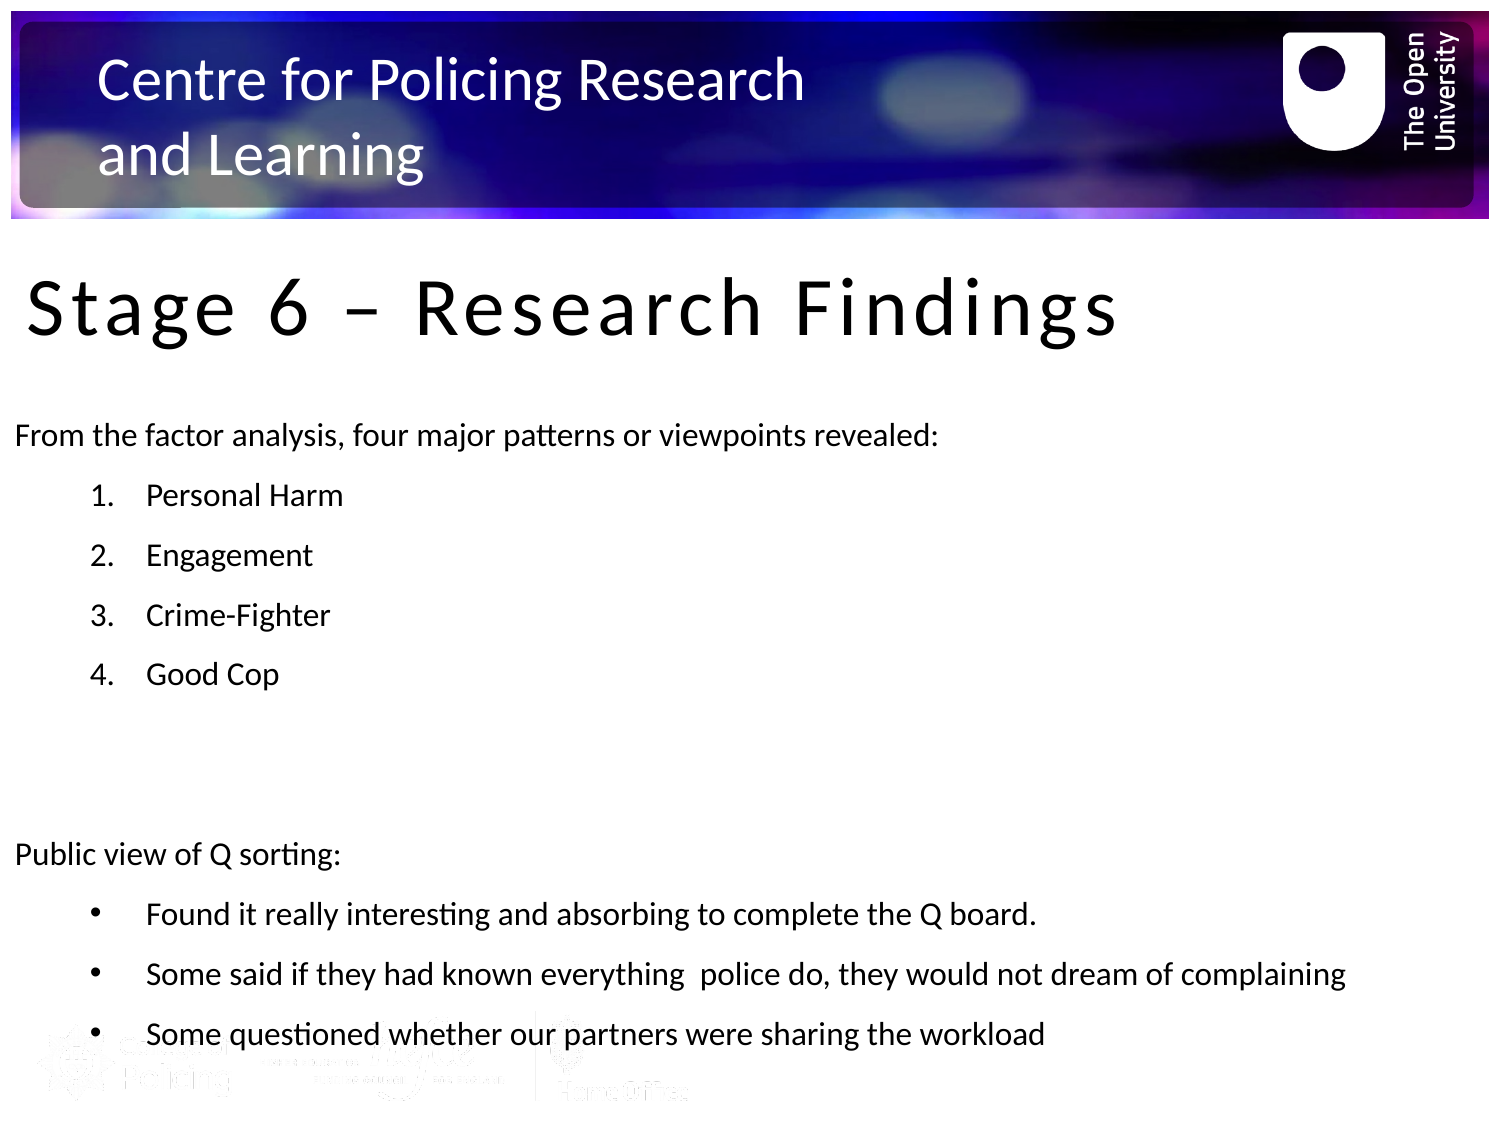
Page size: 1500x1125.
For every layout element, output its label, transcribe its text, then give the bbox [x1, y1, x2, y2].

text_box Stage 6 – Research Findings [11, 244, 1346, 360]
picture [11, 11, 1489, 219]
picture [37, 1010, 688, 1101]
text_box From the factor analysis, four major patterns or viewpoints revealed: Personal Harm Engagement Crime-Fighter Good Cop Public view of Q sorting: Found it really interesting and absorbing to complete the Q board. Some said if they had known everything police do, they would not dream of complaining Some questioned whether our partners were sharing the workload [0, 385, 1500, 1125]
